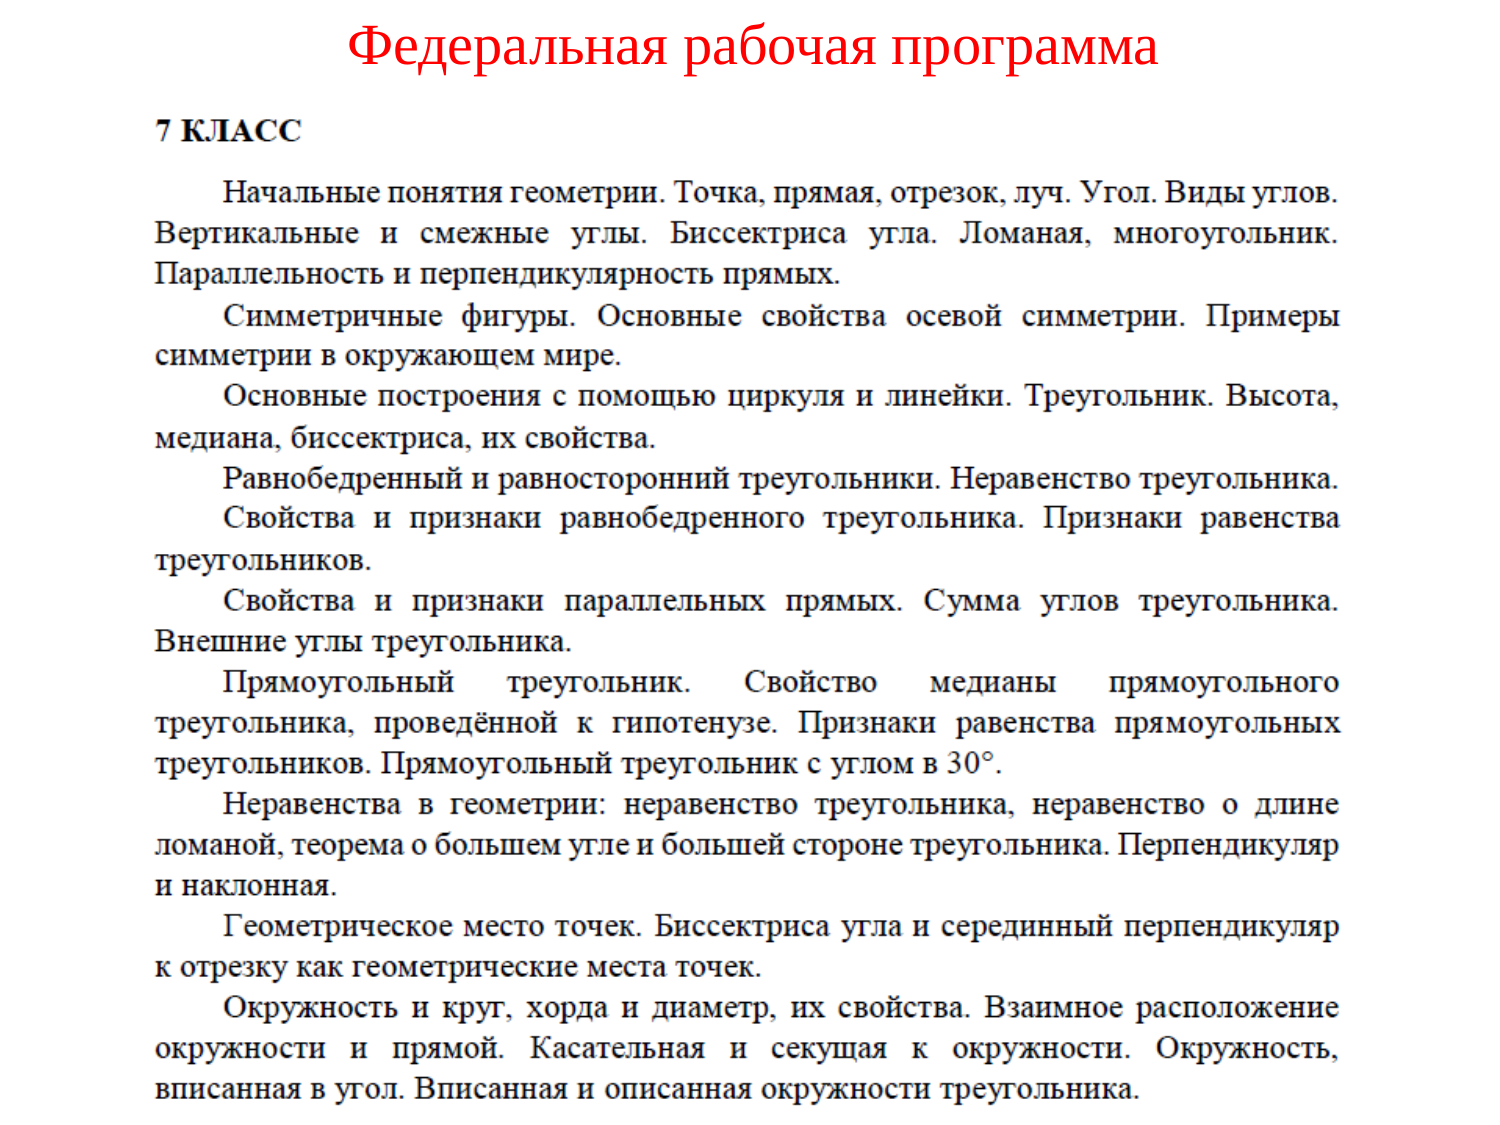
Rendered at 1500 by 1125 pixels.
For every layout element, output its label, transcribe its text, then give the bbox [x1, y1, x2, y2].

picture [139, 115, 1361, 1124]
text_box Федеральная рабочая программа [3, 0, 1500, 84]
